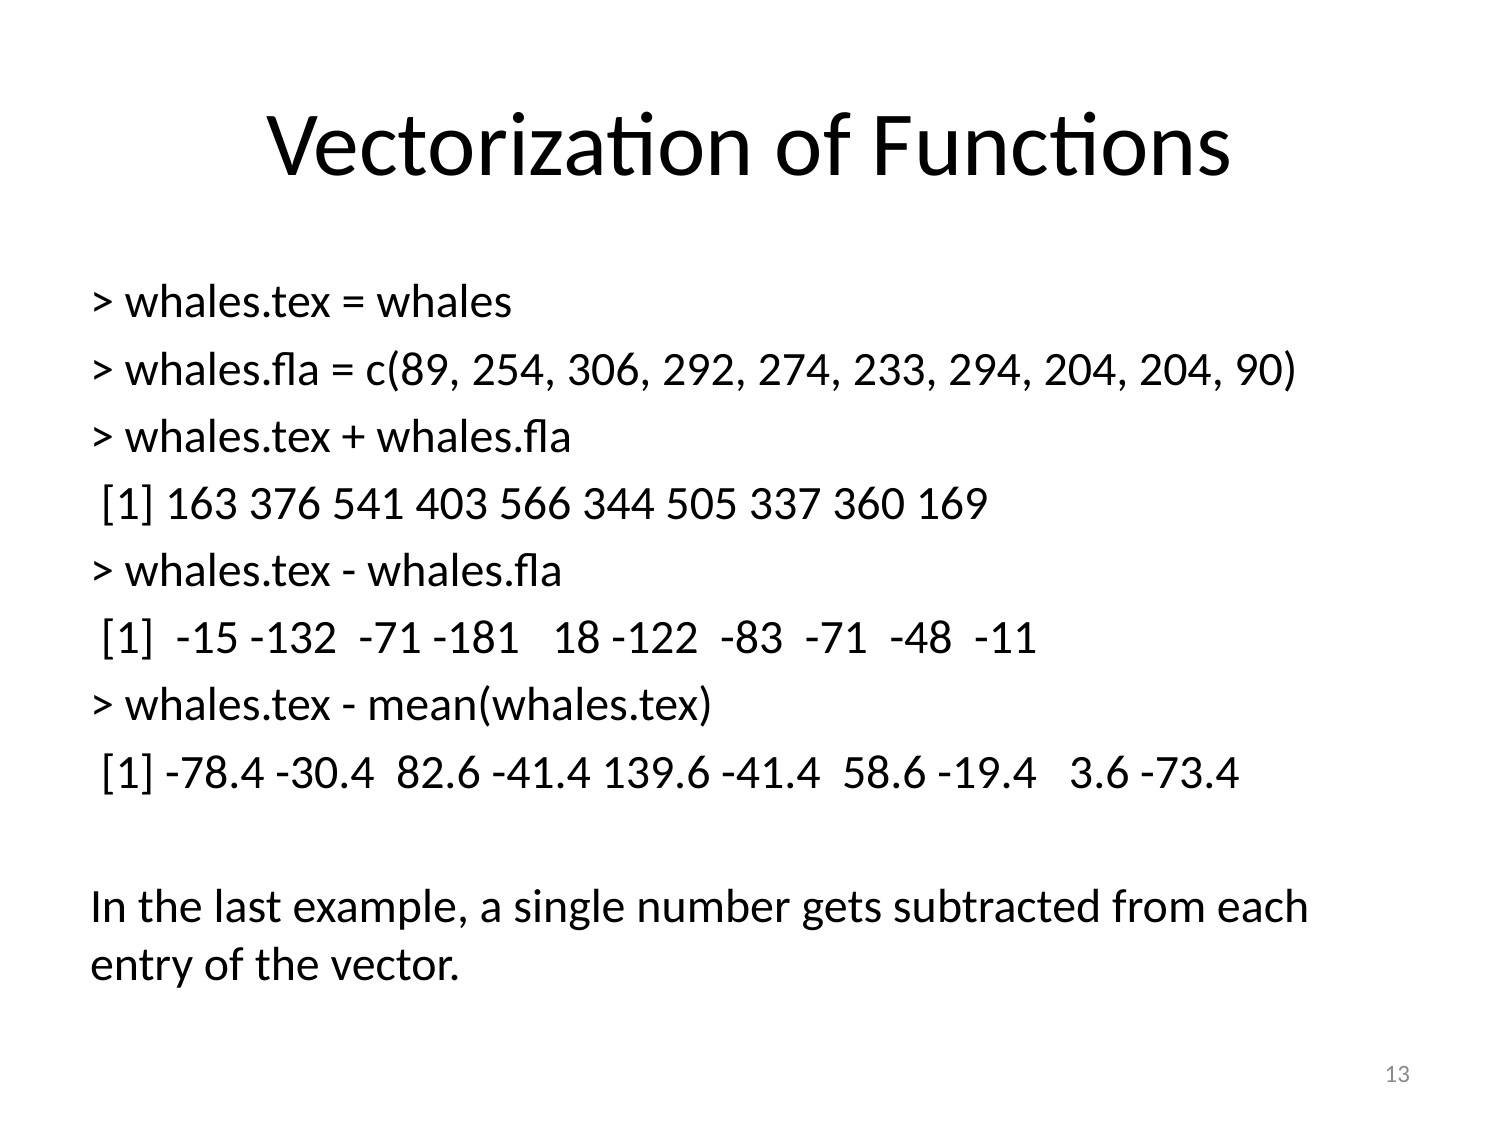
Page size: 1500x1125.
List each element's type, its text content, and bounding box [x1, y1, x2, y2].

slide_number 13 [1074, 1042, 1425, 1103]
list > whales.tex = whales > whales.fla = c(89, 254, 306, 292, 274, 233, 294, 204, 204, 90) > whales.tex + whales.fla [1] 163 376 541 403 566 344 505 337 360 169 > whales.tex - whales.fla [1] -15 -132 -71 -181 18 -122 -83 -71 -48 -11 > whales.tex - mean(whales.tex) [1] -78.4 -30.4 82.6 -41.4 139.6 -41.4 58.6 -19.4 3.6 -73.4 In the last example, a single number gets subtracted from each entry of the vector. [75, 262, 1425, 1005]
title Vectorization of Functions [75, 45, 1425, 233]
